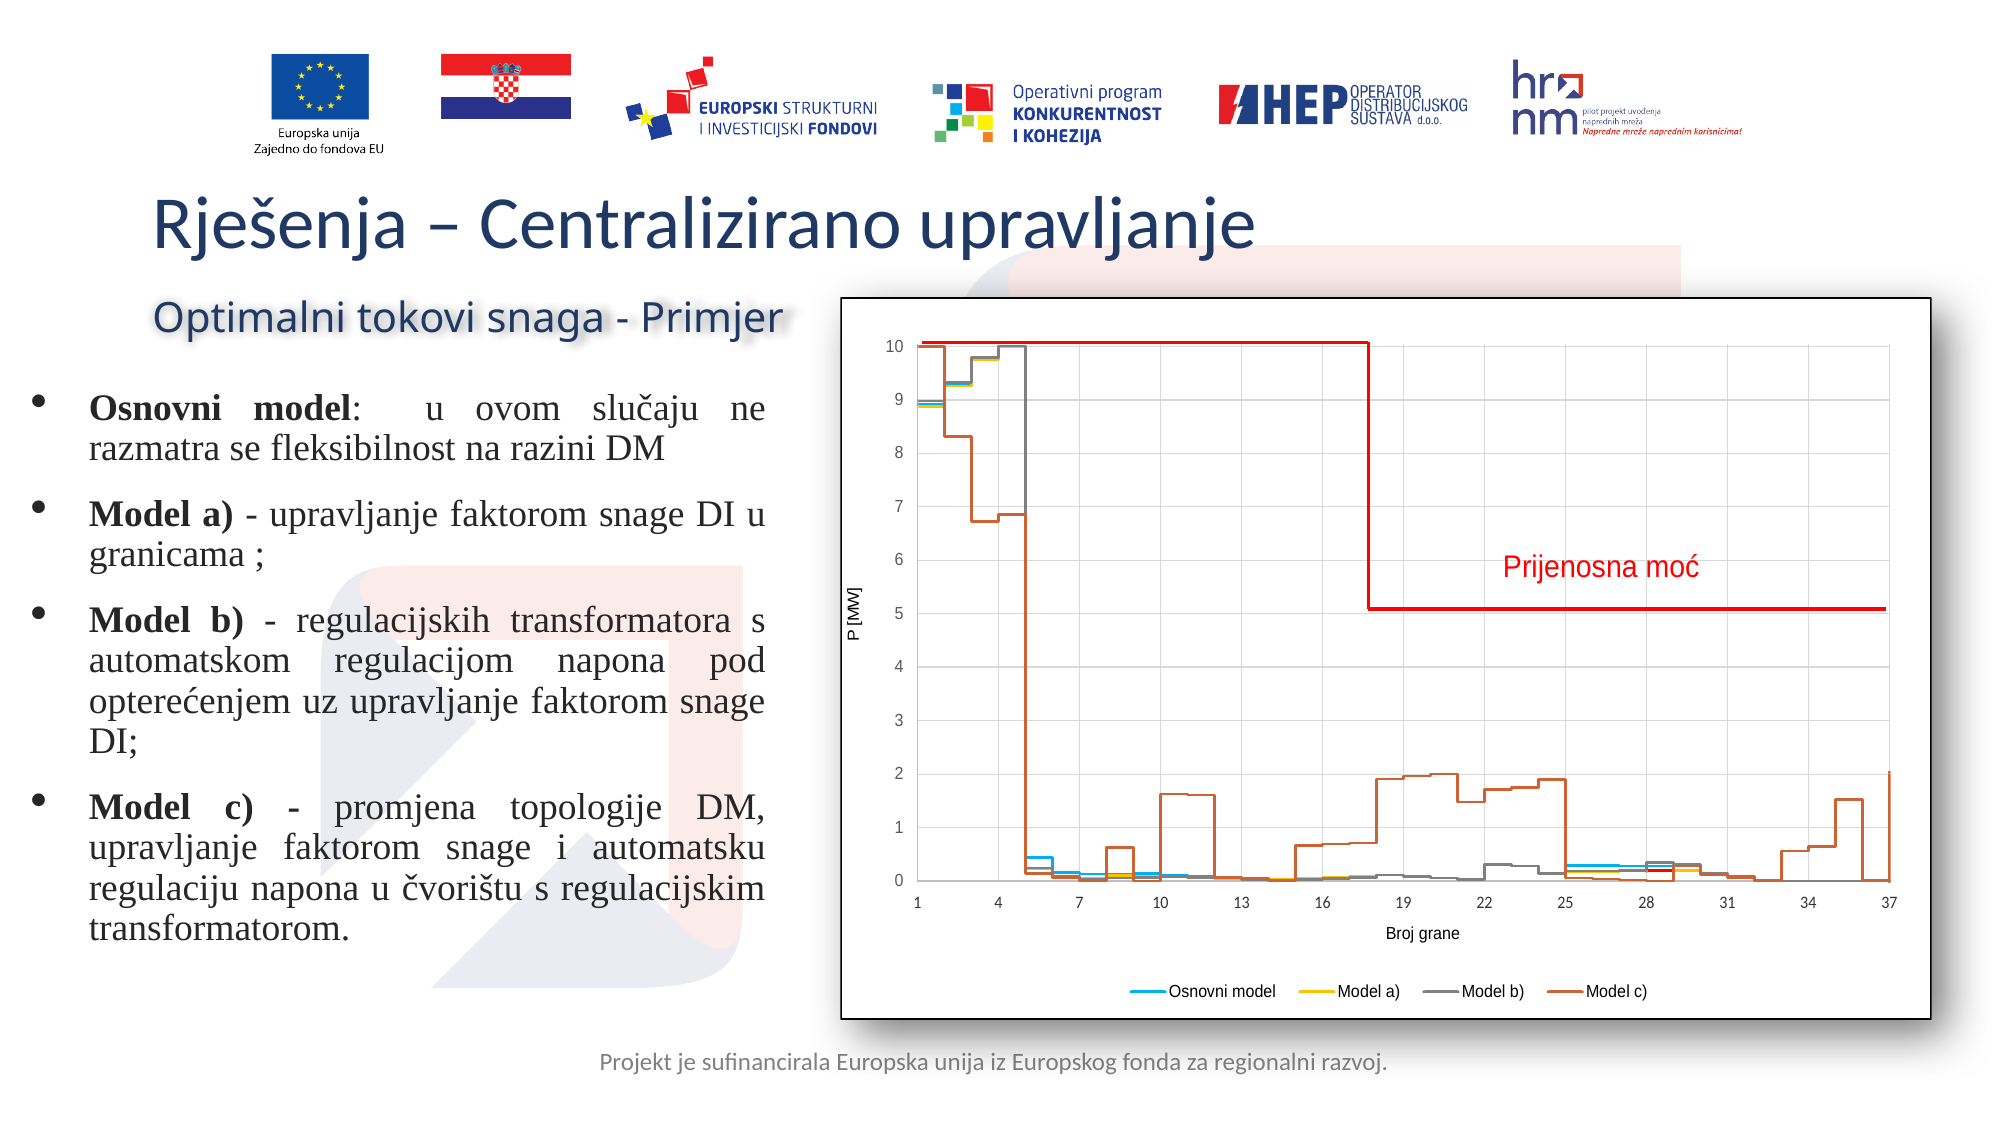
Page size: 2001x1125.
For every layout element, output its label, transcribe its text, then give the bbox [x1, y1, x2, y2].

text_box Optimalni tokovi snaga - Primjer [137, 251, 1467, 381]
title Rješenja – Centralizirano upravljanje [137, 171, 1863, 278]
picture [0, 0, 2001, 1125]
